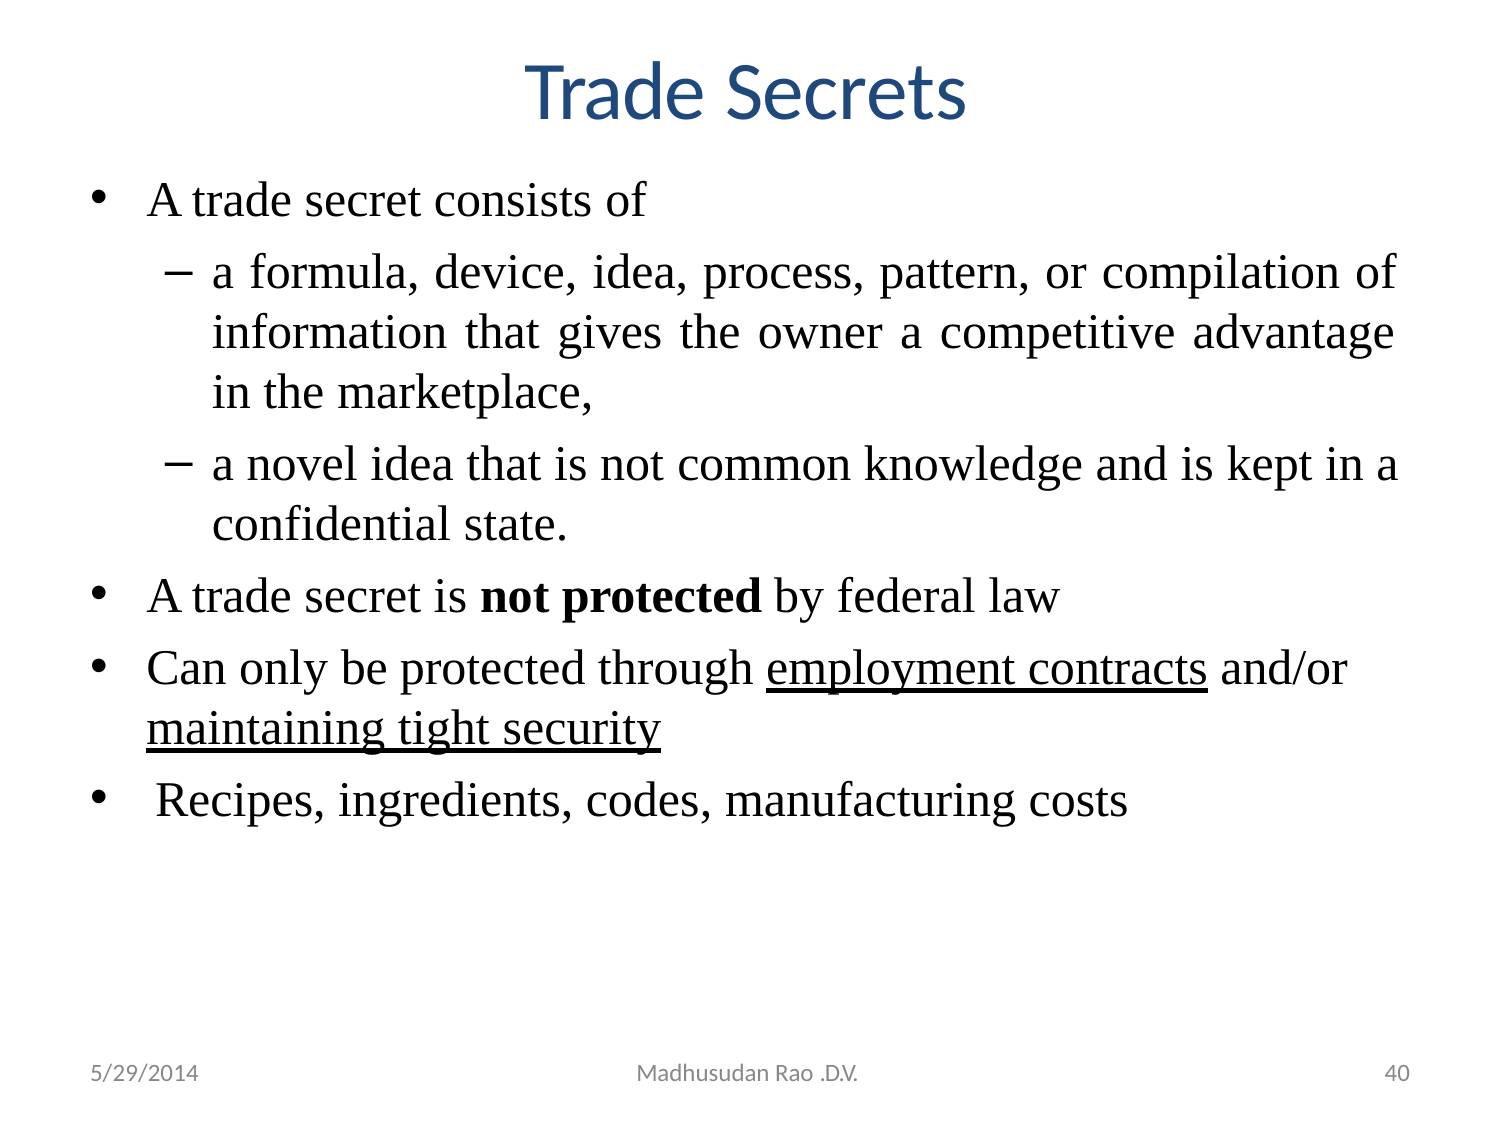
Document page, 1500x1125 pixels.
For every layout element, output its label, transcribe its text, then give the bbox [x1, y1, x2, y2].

footer 5/29/2014 [87, 1060, 201, 1125]
slide_number Madhusudan Rao .D.V. [634, 1060, 866, 1125]
slide_number 40 [1378, 1057, 1417, 1125]
text_box A trade secret consists of a formula, device, idea, process, pattern, or compilation of information that gives the owner a competitive advantage in the marketplace, a novel idea that is not common knowledge and is kept in a confidential state. A trade secret is not protected by federal law Can only be protected through employment contracts and/or maintaining tight security Recipes, ingredients, codes, manufacturing costs [87, 152, 1413, 827]
title Trade Secrets [522, 33, 978, 152]
